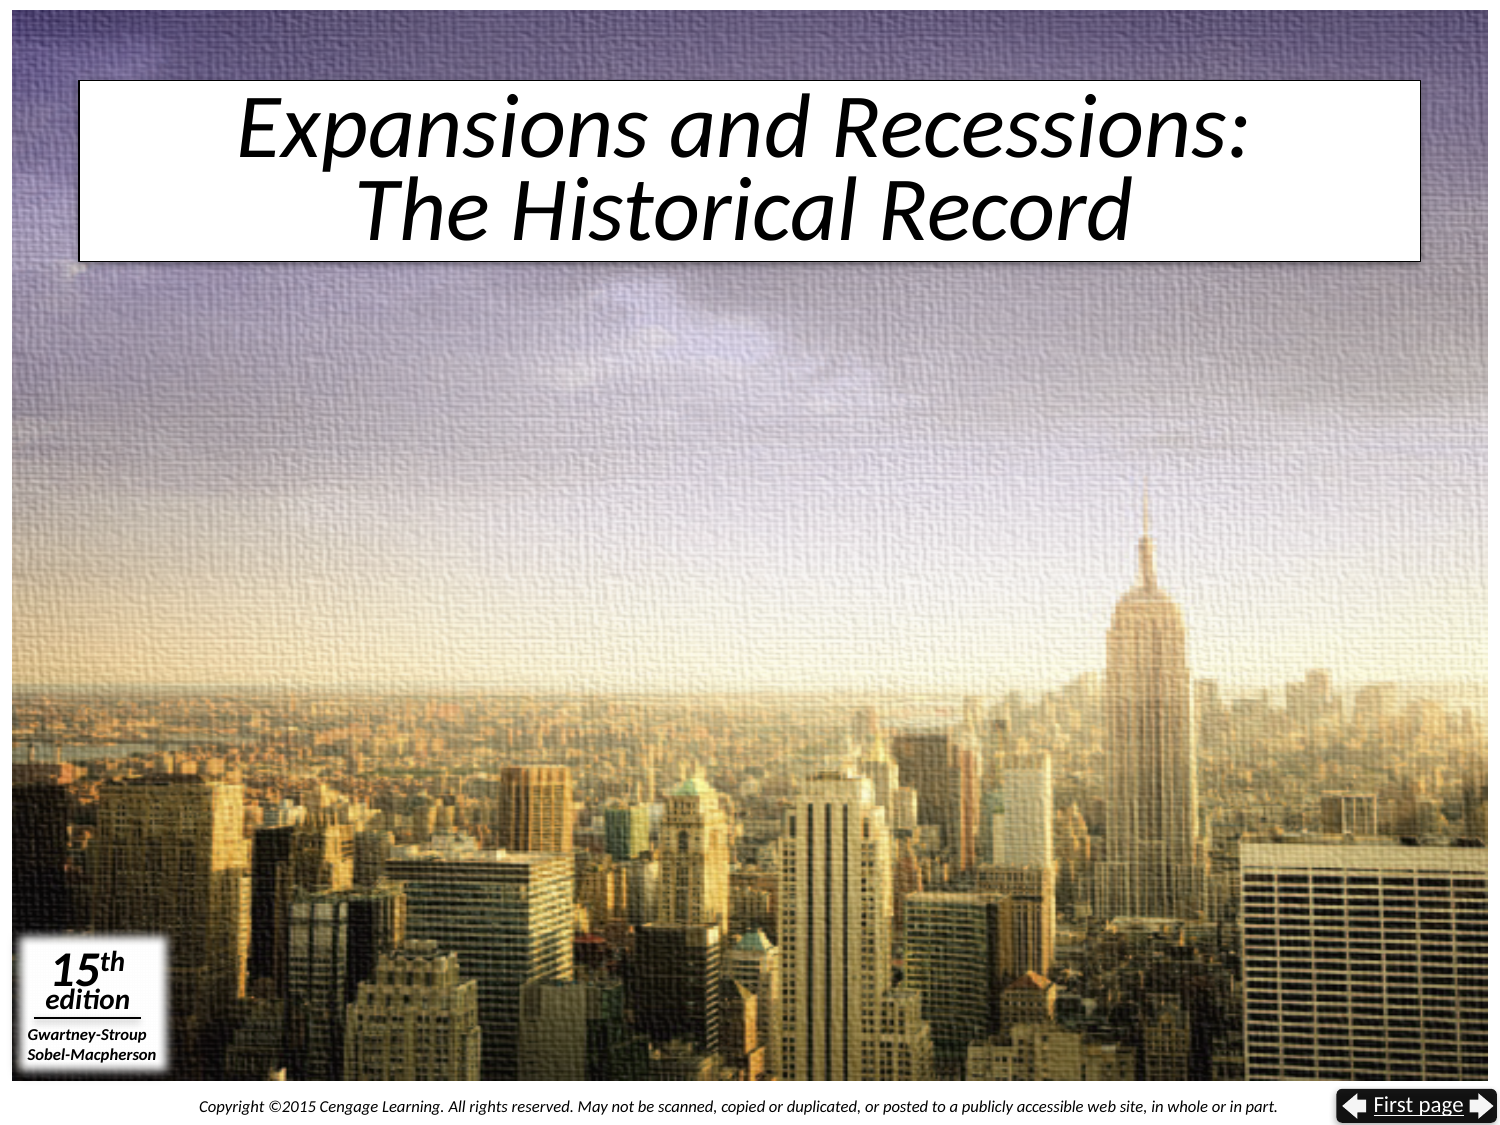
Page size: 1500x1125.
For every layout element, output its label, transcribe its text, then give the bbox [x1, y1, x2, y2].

title Expansions and Recessions: The Historical Record [107, 96, 1383, 255]
picture [12, 10, 1488, 1081]
